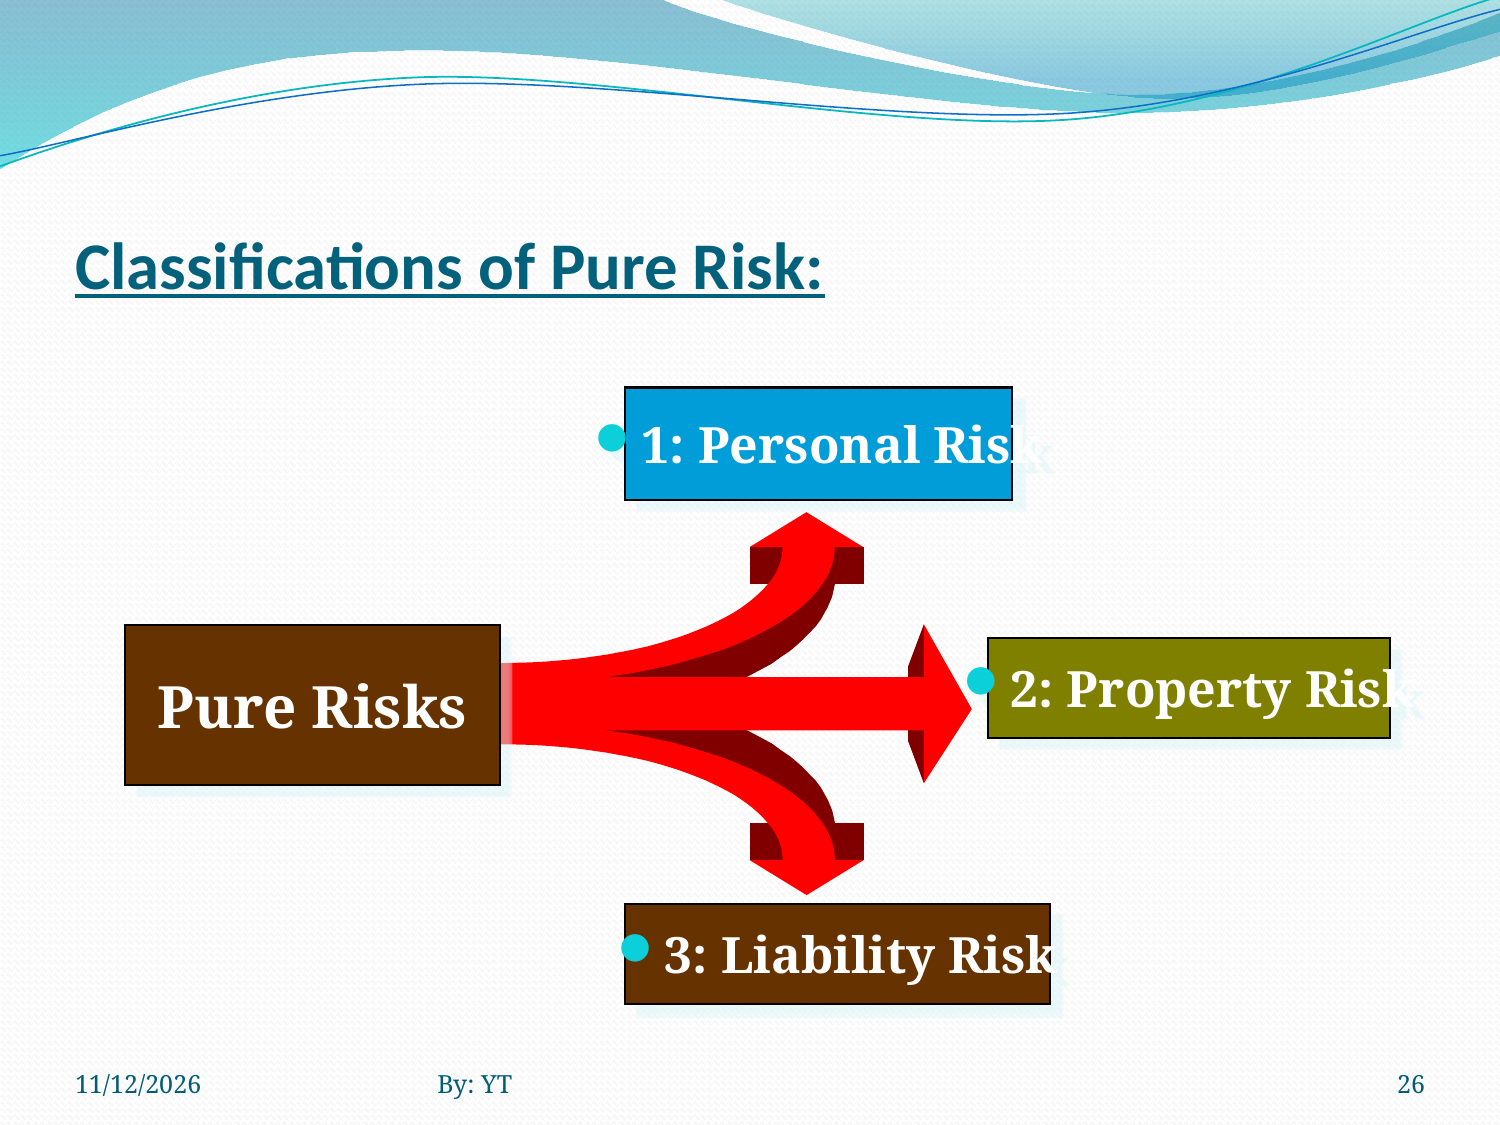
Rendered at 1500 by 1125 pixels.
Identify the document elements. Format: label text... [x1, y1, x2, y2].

footer By: YT [437, 1042, 988, 1103]
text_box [499, 512, 617, 896]
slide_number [75, 1042, 425, 1103]
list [624, 387, 1390, 1004]
text_box Pure Risks [124, 624, 492, 786]
slide_number 26 [1299, 1042, 1425, 1103]
title Classifications of Pure Risk: [75, 115, 1425, 303]
